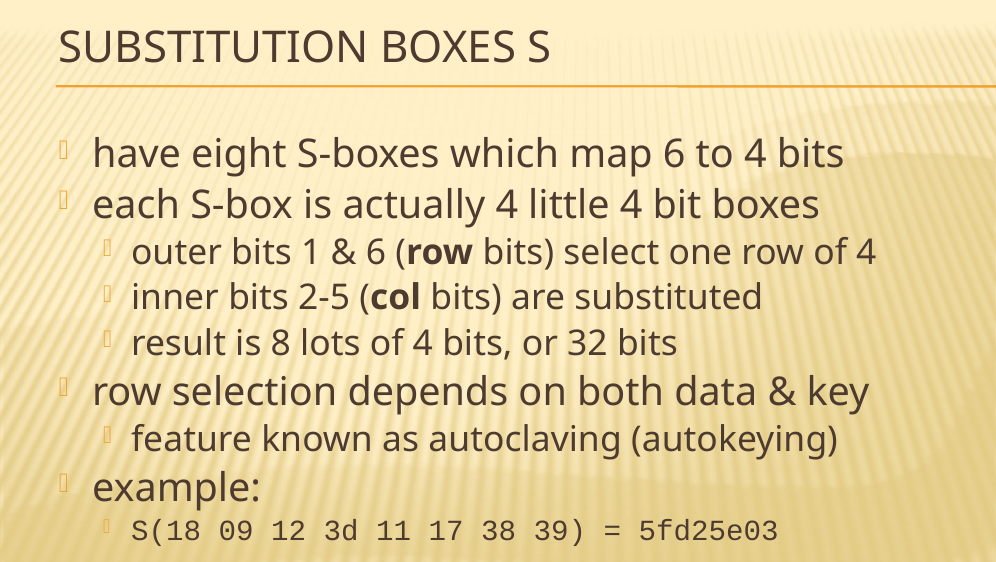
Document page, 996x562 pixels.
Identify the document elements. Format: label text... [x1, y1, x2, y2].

list have eight S-boxes which map 6 to 4 bits each S-box is actually 4 little 4 bit boxes outer bits 1 & 6 (row bits) select one row of 4 inner bits 2-5 (col bits) are substituted result is 8 lots of 4 bits, or 32 bits row selection depends on both data & key feature known as autoclaving (autokeying) example: S(18 09 12 3d 11 17 38 39) = 5fd25e03 [49, 129, 947, 489]
title Substitution Boxes S [49, 22, 947, 68]
